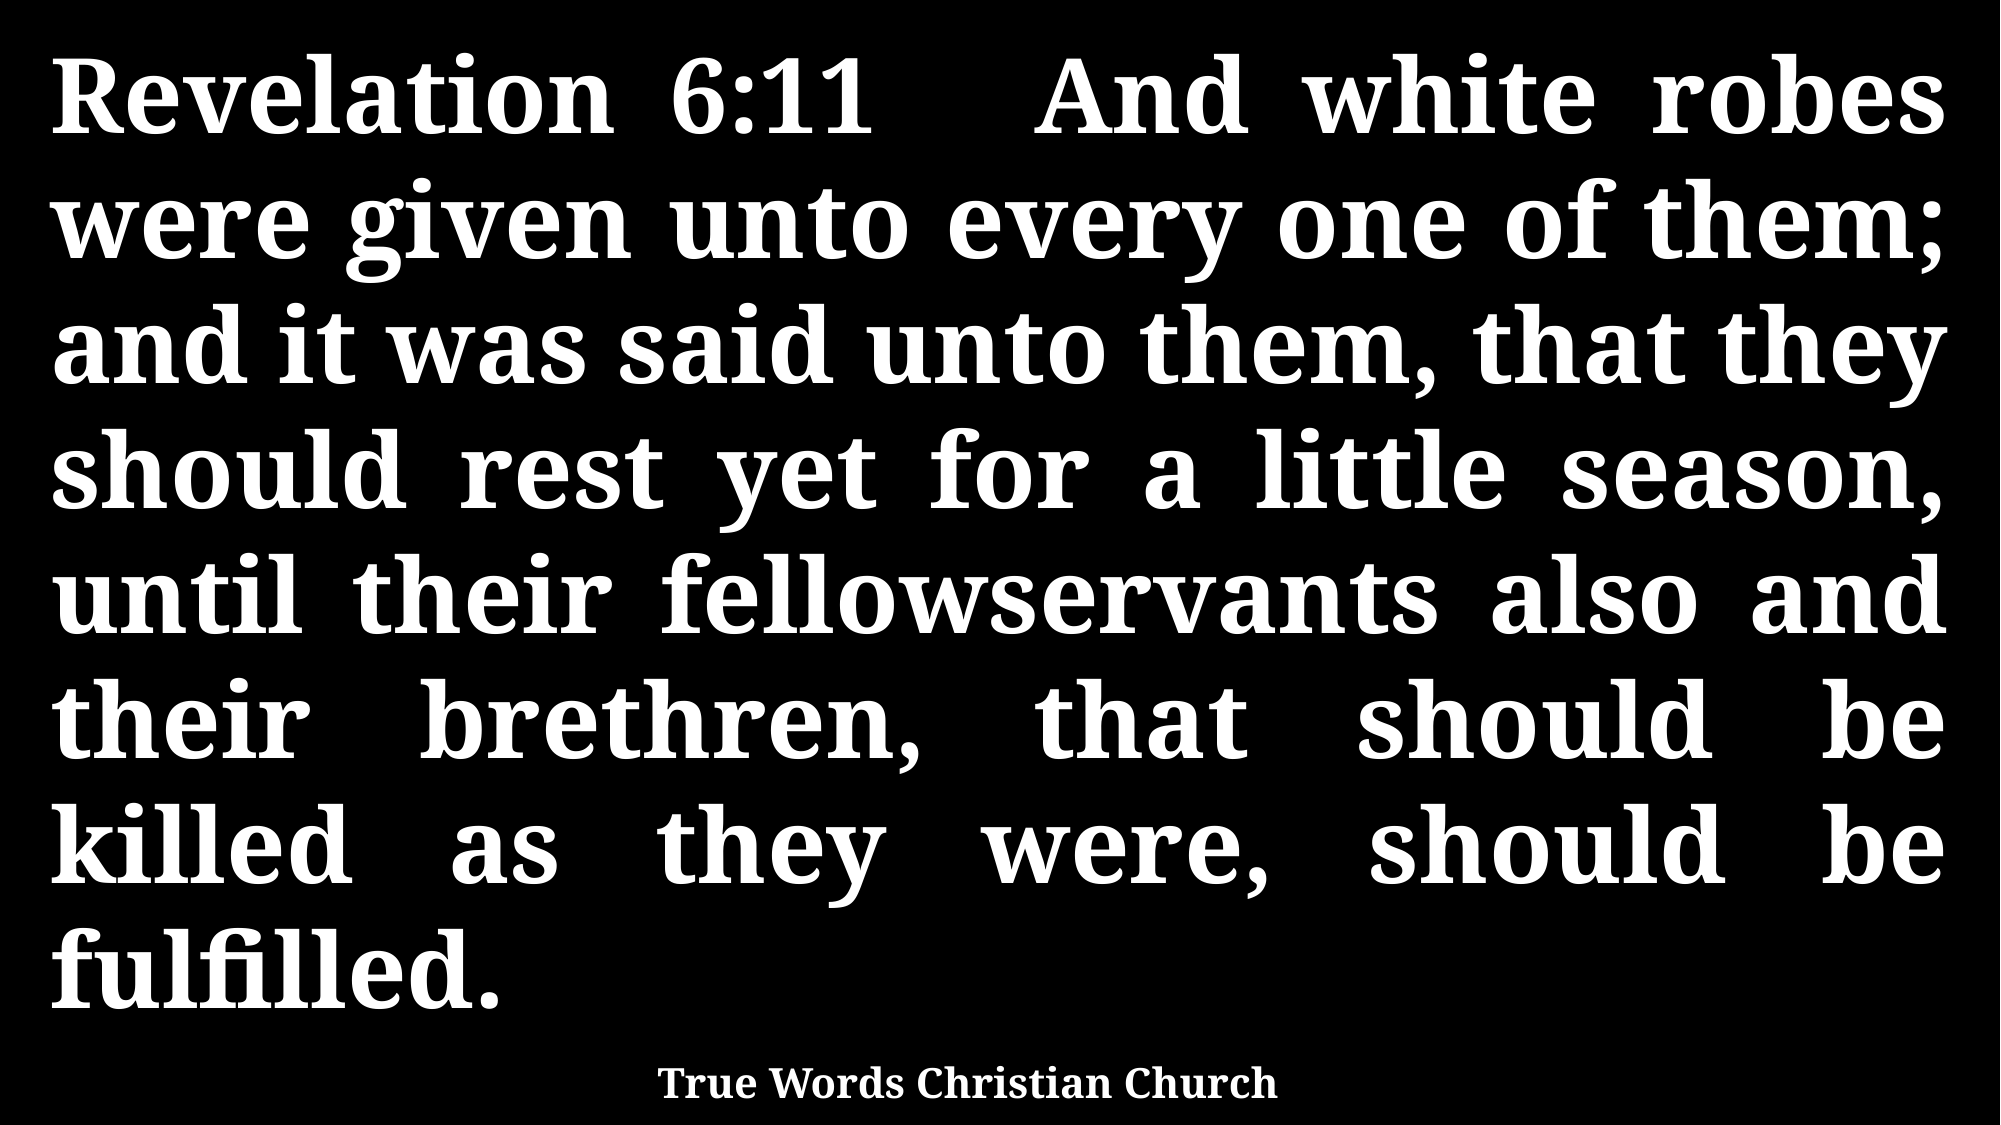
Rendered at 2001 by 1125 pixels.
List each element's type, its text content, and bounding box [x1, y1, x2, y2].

text_box Revelation 6:11 And white robes were given unto every one of them; and it was said unto them, that they should rest yet for a little season, until their fellowservants also and their brethren, that should be killed as they were, should be fulfilled. [35, 22, 1965, 1037]
text_box True Words Christian Church [642, 1049, 1294, 1114]
